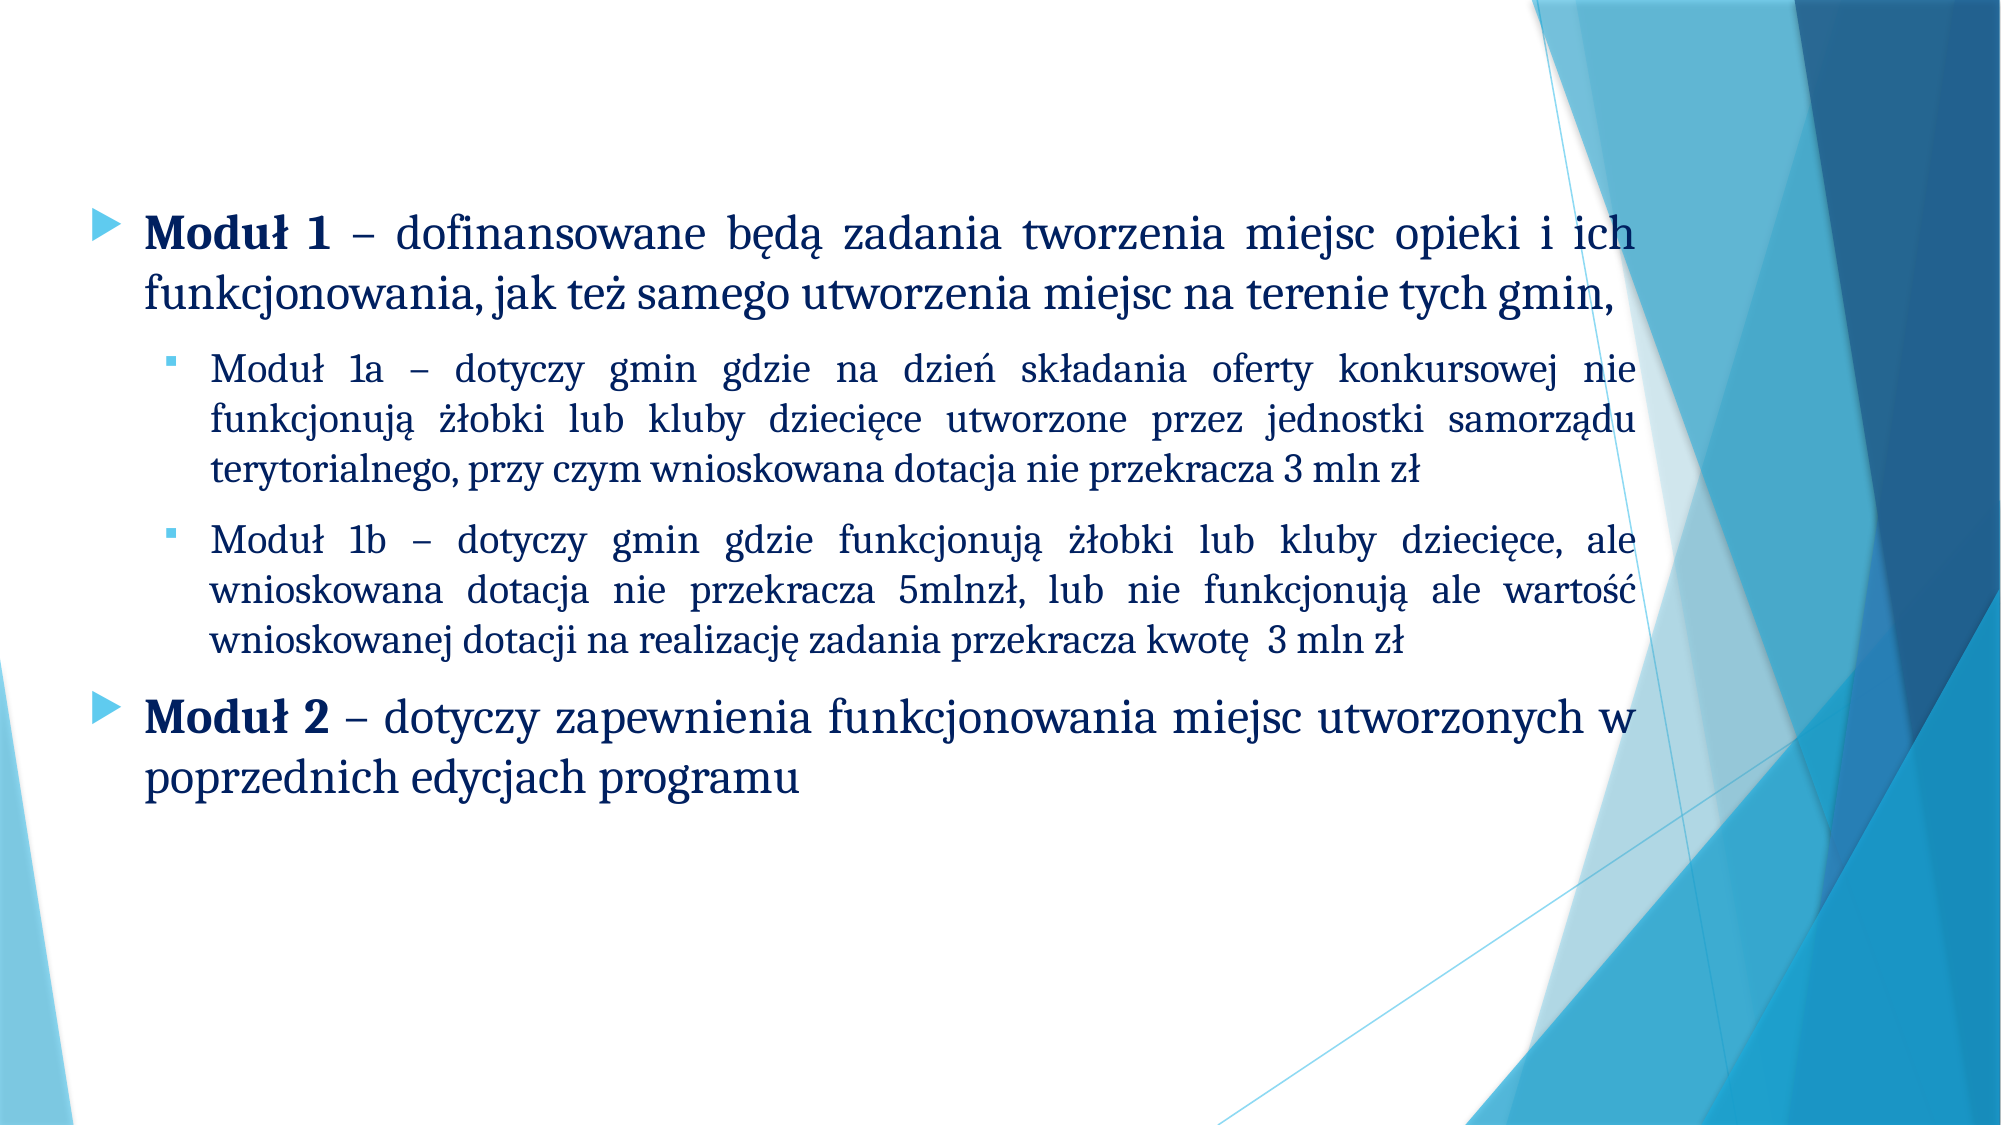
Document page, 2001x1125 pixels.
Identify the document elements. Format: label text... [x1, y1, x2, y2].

list Moduł 1 – dofinansowane będą zadania tworzenia miejsc opieki i ich funkcjonowania, jak też samego utworzenia miejsc na terenie tych gmin, Moduł 1a – dotyczy gmin gdzie na dzień składania oferty konkursowej nie funkcjonują żłobki lub kluby dziecięce utworzone przez jednostki samorządu terytorialnego, przy czym wnioskowana dotacja nie przekracza 3 mln zł Moduł 1b – dotyczy gmin gdzie funkcjonują żłobki lub kluby dziecięce, ale wnioskowana dotacja nie przekracza 5mlnzł, lub nie funkcjonują ale wartość wnioskowanej dotacji na realizację zadania przekracza kwotę 3 mln zł Moduł 2 – dotyczy zapewnienia funkcjonowania miejsc utworzonych w poprzednich edycjach programu [73, 192, 1652, 1080]
